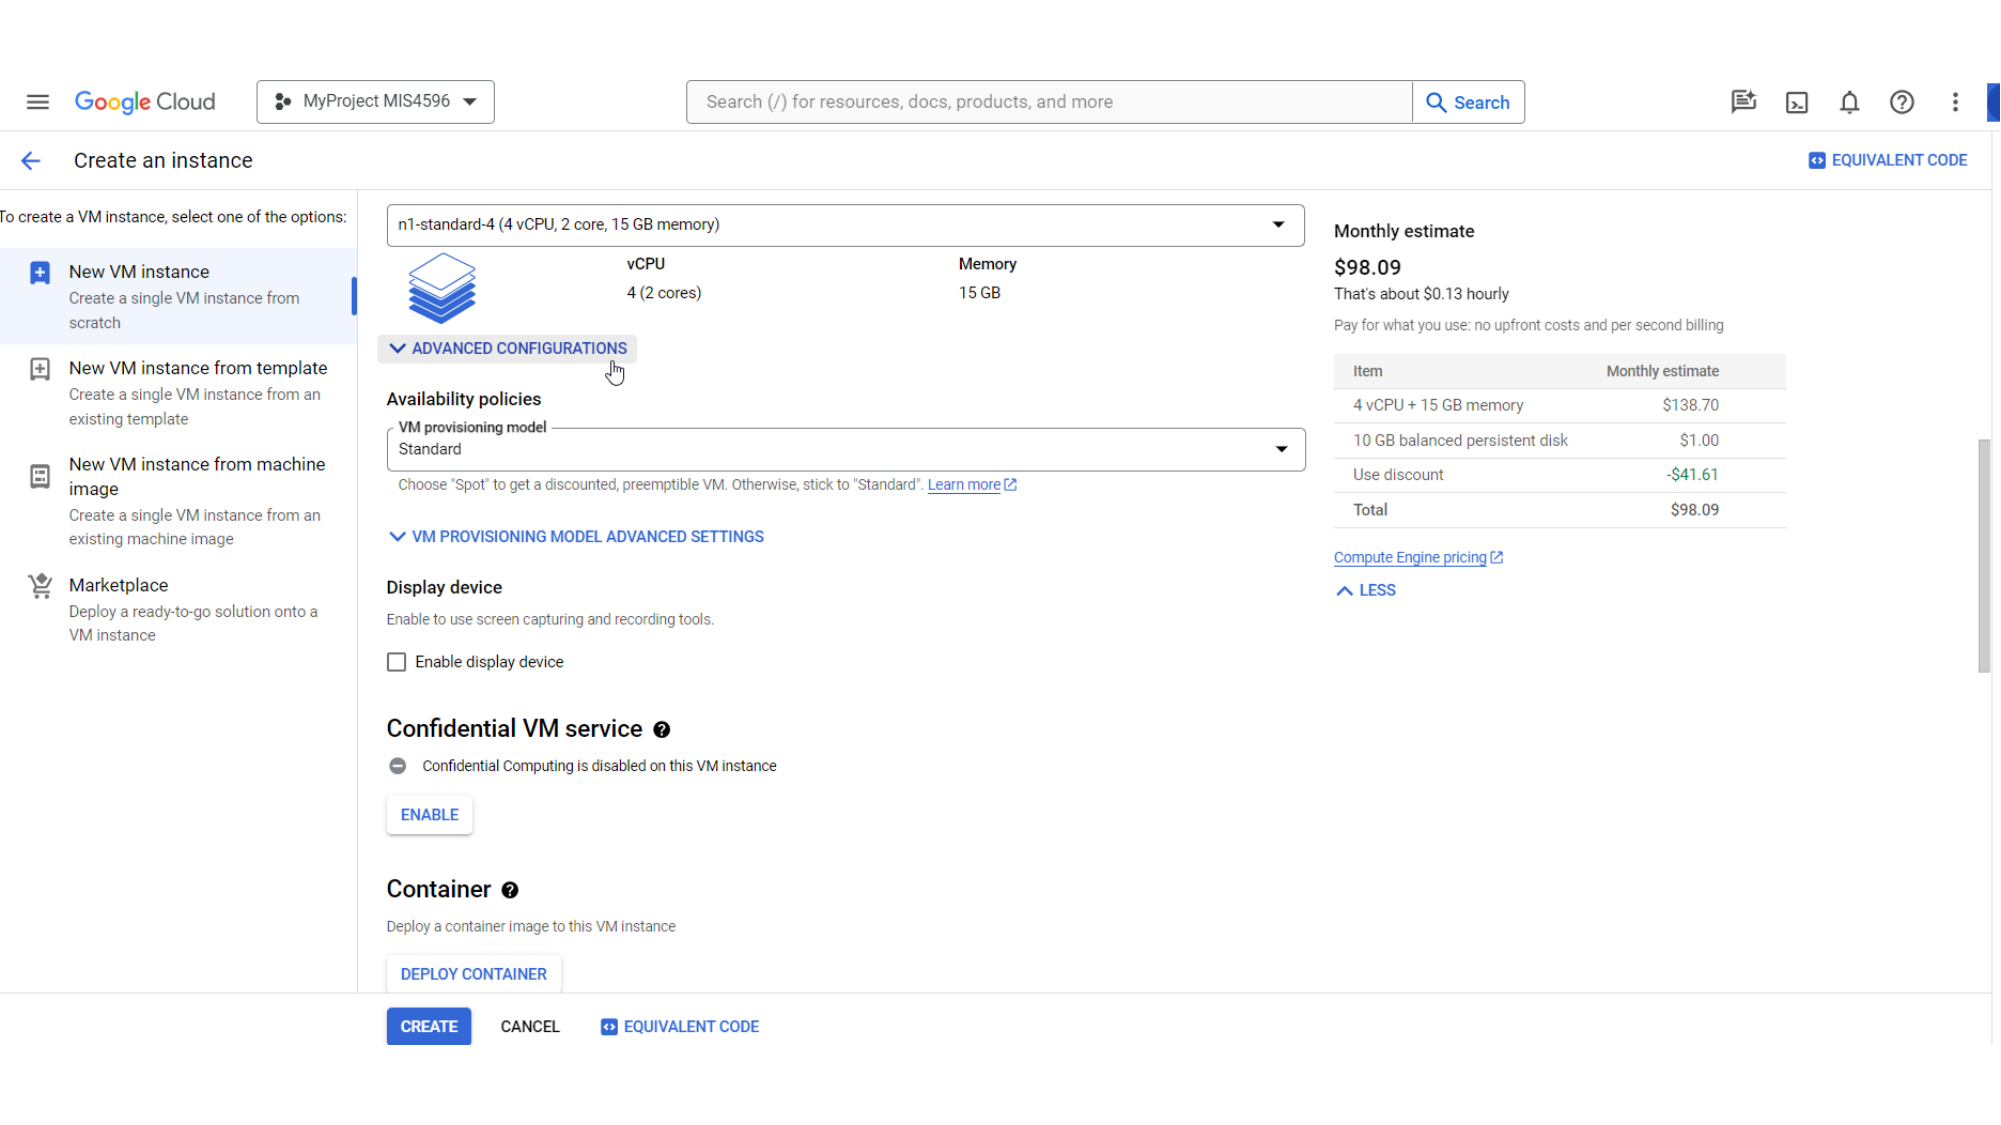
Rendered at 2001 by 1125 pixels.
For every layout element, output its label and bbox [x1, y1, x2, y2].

picture [0, 79, 2000, 1046]
